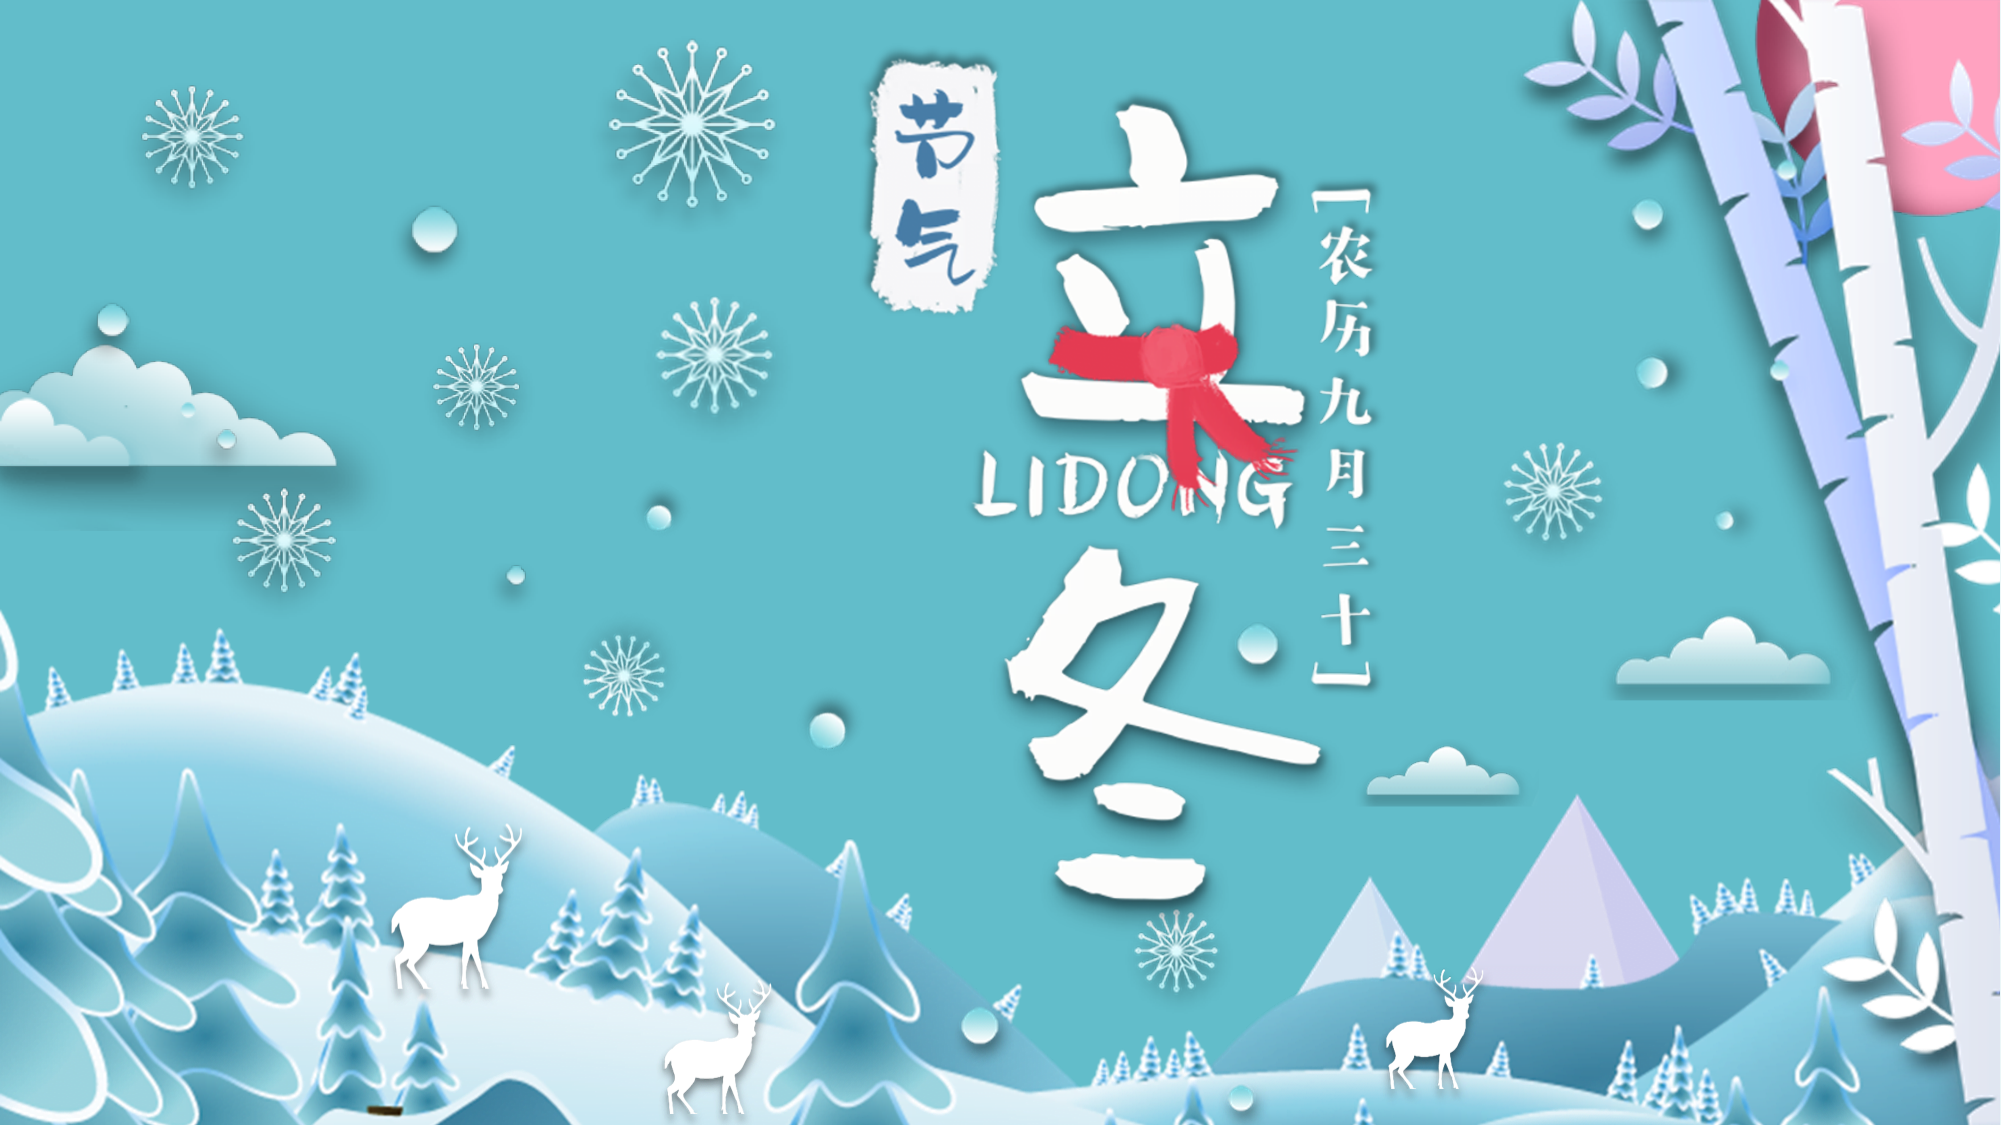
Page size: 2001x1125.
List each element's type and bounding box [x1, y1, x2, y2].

picture [0, 0, 2001, 1125]
text_box [67, 0, 566, 729]
